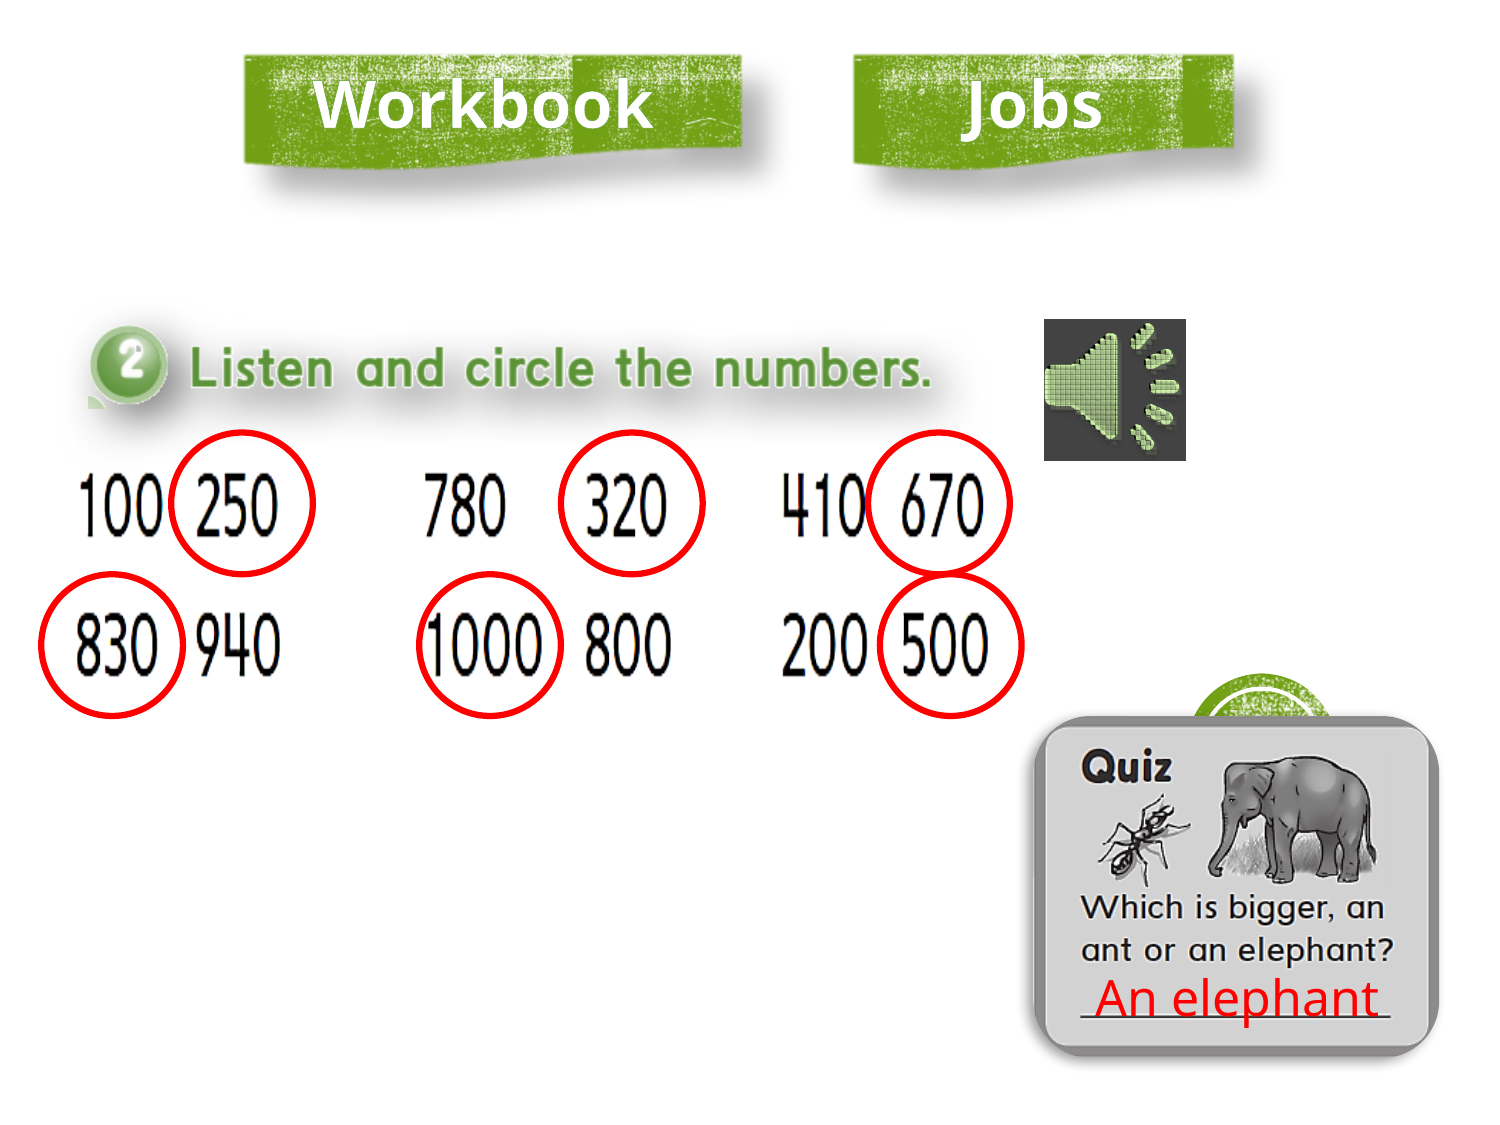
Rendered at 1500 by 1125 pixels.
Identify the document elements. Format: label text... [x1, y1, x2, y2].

text_box [999, 591, 1023, 699]
text_box Jobs [856, 57, 1232, 168]
text_box Workbook [245, 57, 740, 168]
text_box [40, 605, 52, 685]
text_box [999, 463, 1011, 543]
picture [1033, 715, 1440, 1058]
picture [1045, 320, 1185, 460]
picture [53, 418, 999, 764]
picture [91, 326, 944, 407]
